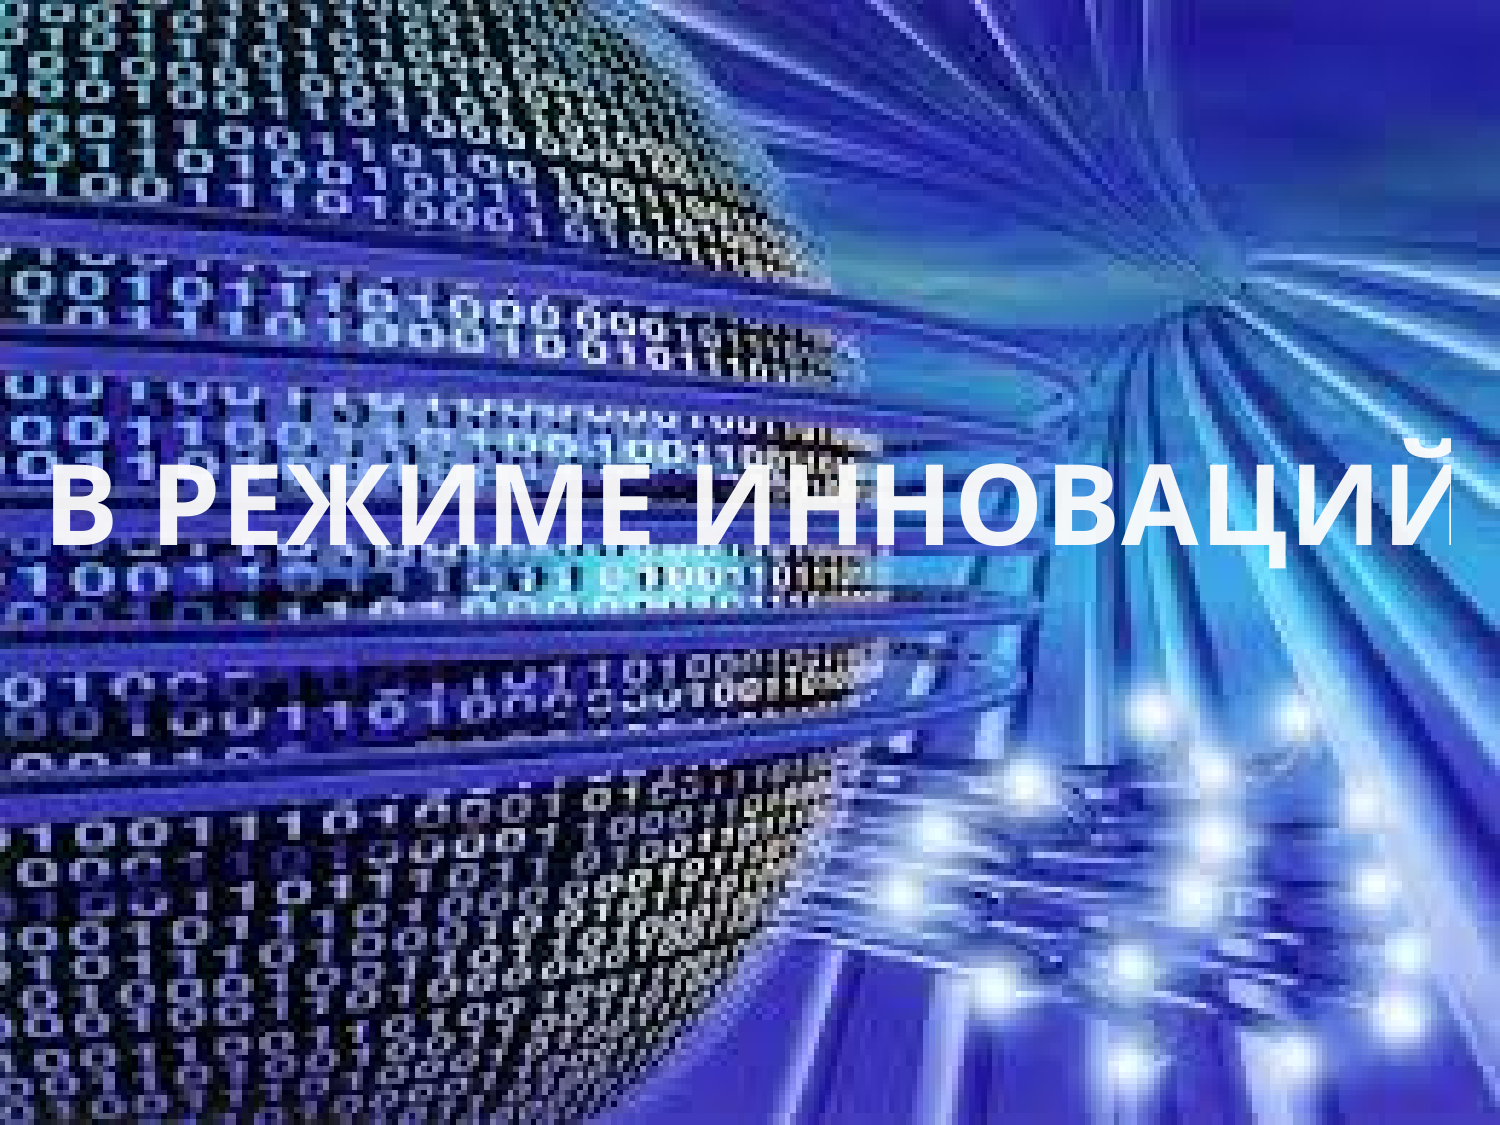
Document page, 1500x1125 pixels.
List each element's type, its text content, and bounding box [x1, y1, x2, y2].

picture [0, 0, 1500, 1125]
text_box В РЕЖИМЕ ИННОВАЦИЙ [28, 424, 1492, 575]
